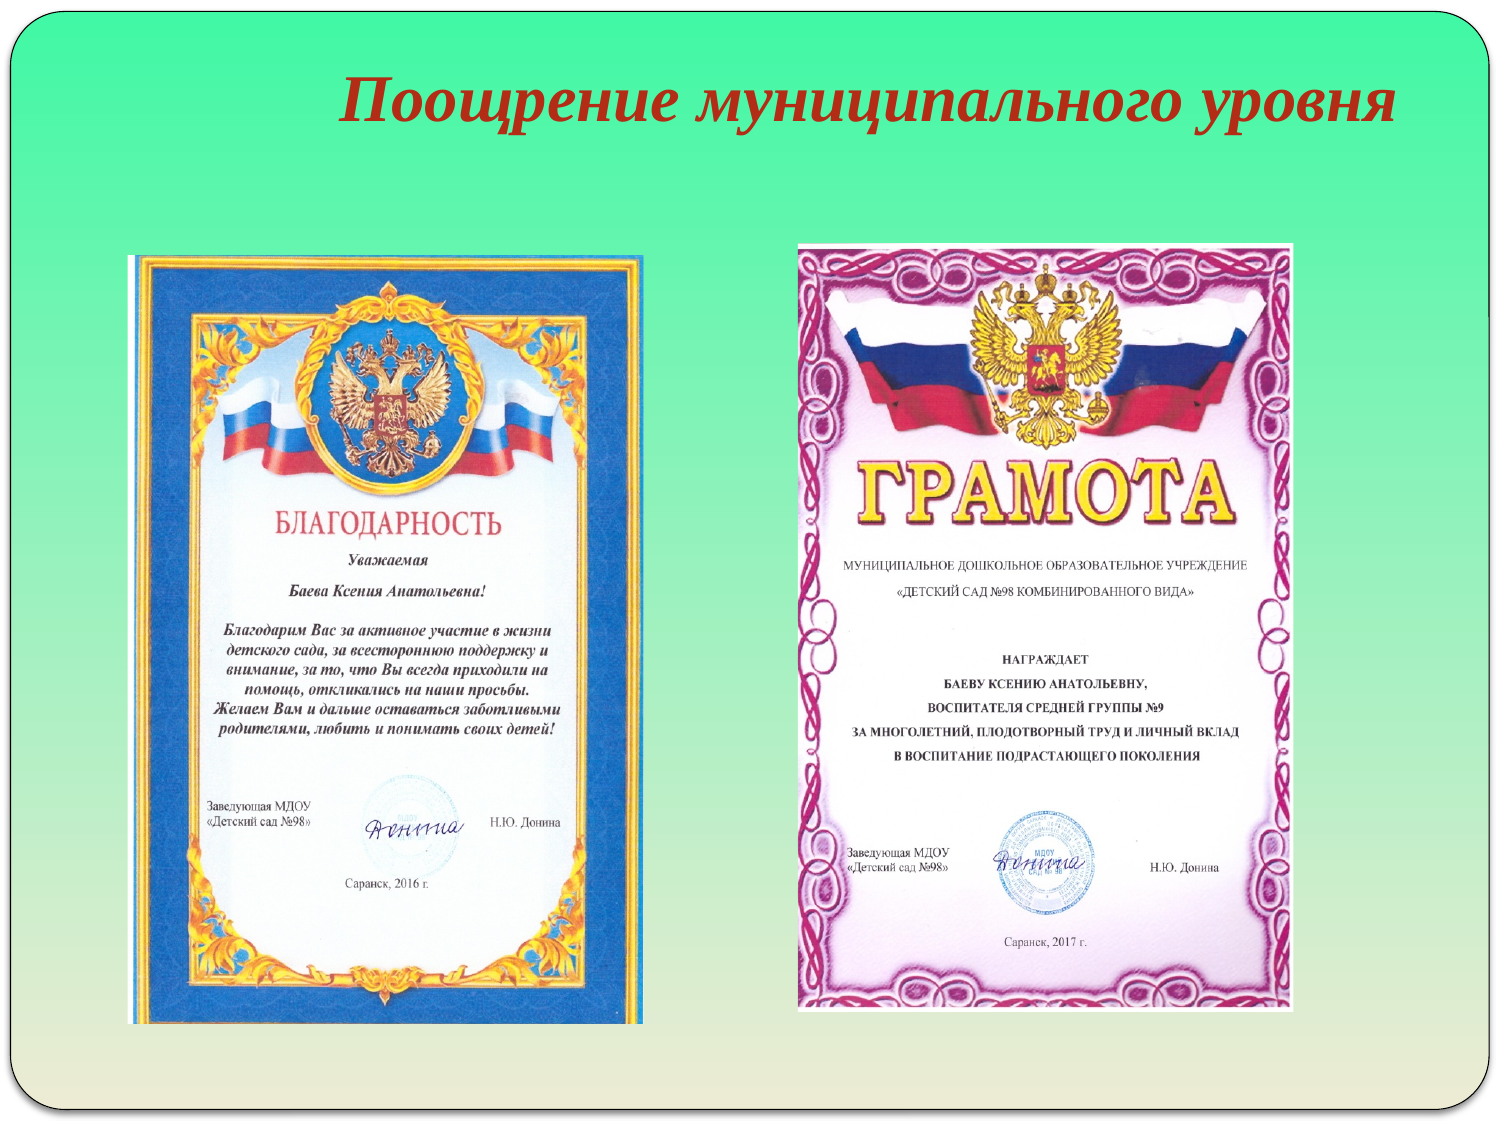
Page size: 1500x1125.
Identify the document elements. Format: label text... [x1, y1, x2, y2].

picture [797, 243, 1294, 1012]
picture [127, 255, 644, 1024]
title Поощрение муниципального уровня [324, 42, 1483, 220]
